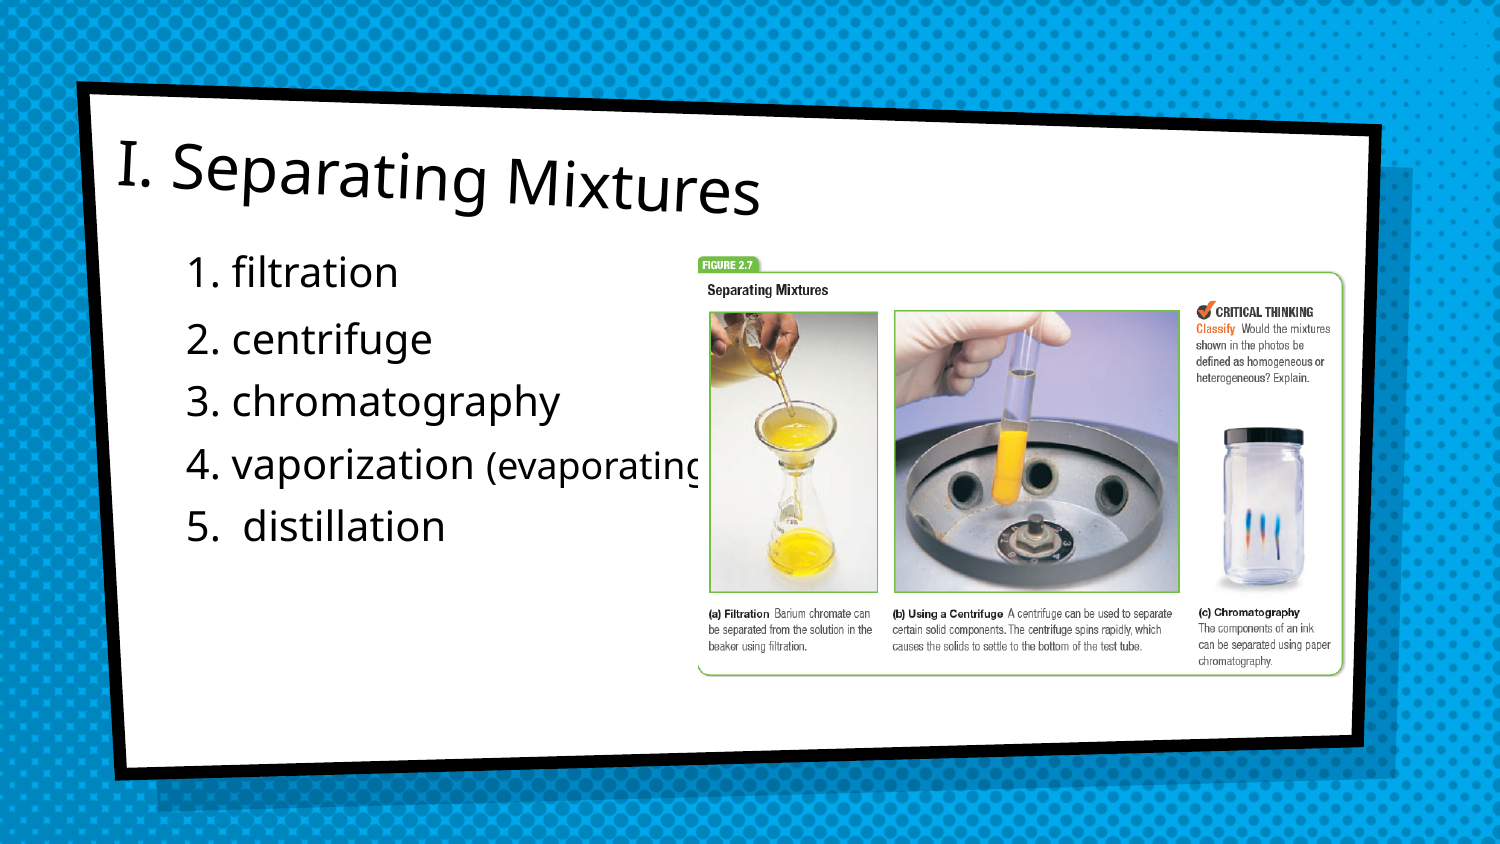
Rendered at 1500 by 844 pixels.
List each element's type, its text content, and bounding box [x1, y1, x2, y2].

picture [697, 255, 1347, 677]
list 1. filtration 2. centrifuge 3. chromatography 4. vaporization (evaporating) 5. distillation [14, 210, 743, 752]
title I. Separating Mixtures [100, 87, 1258, 254]
